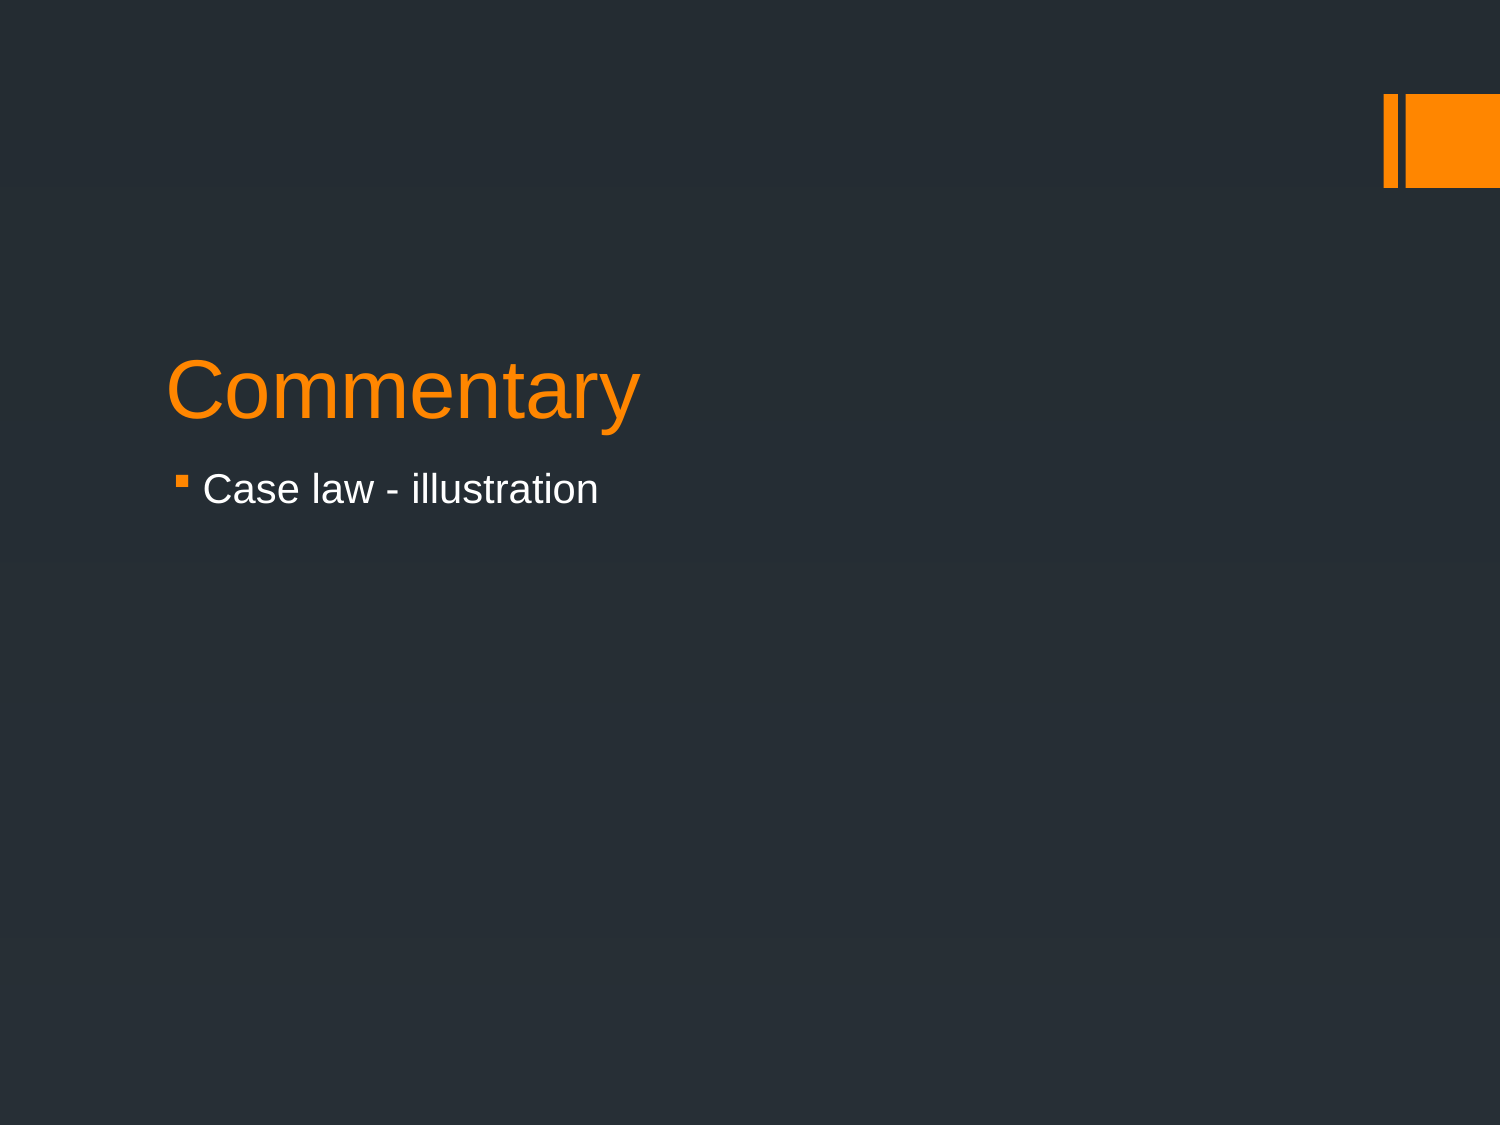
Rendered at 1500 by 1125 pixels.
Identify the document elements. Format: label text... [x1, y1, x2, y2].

list Case law - illustration [150, 454, 1350, 1035]
title Commentary [150, 253, 1350, 443]
